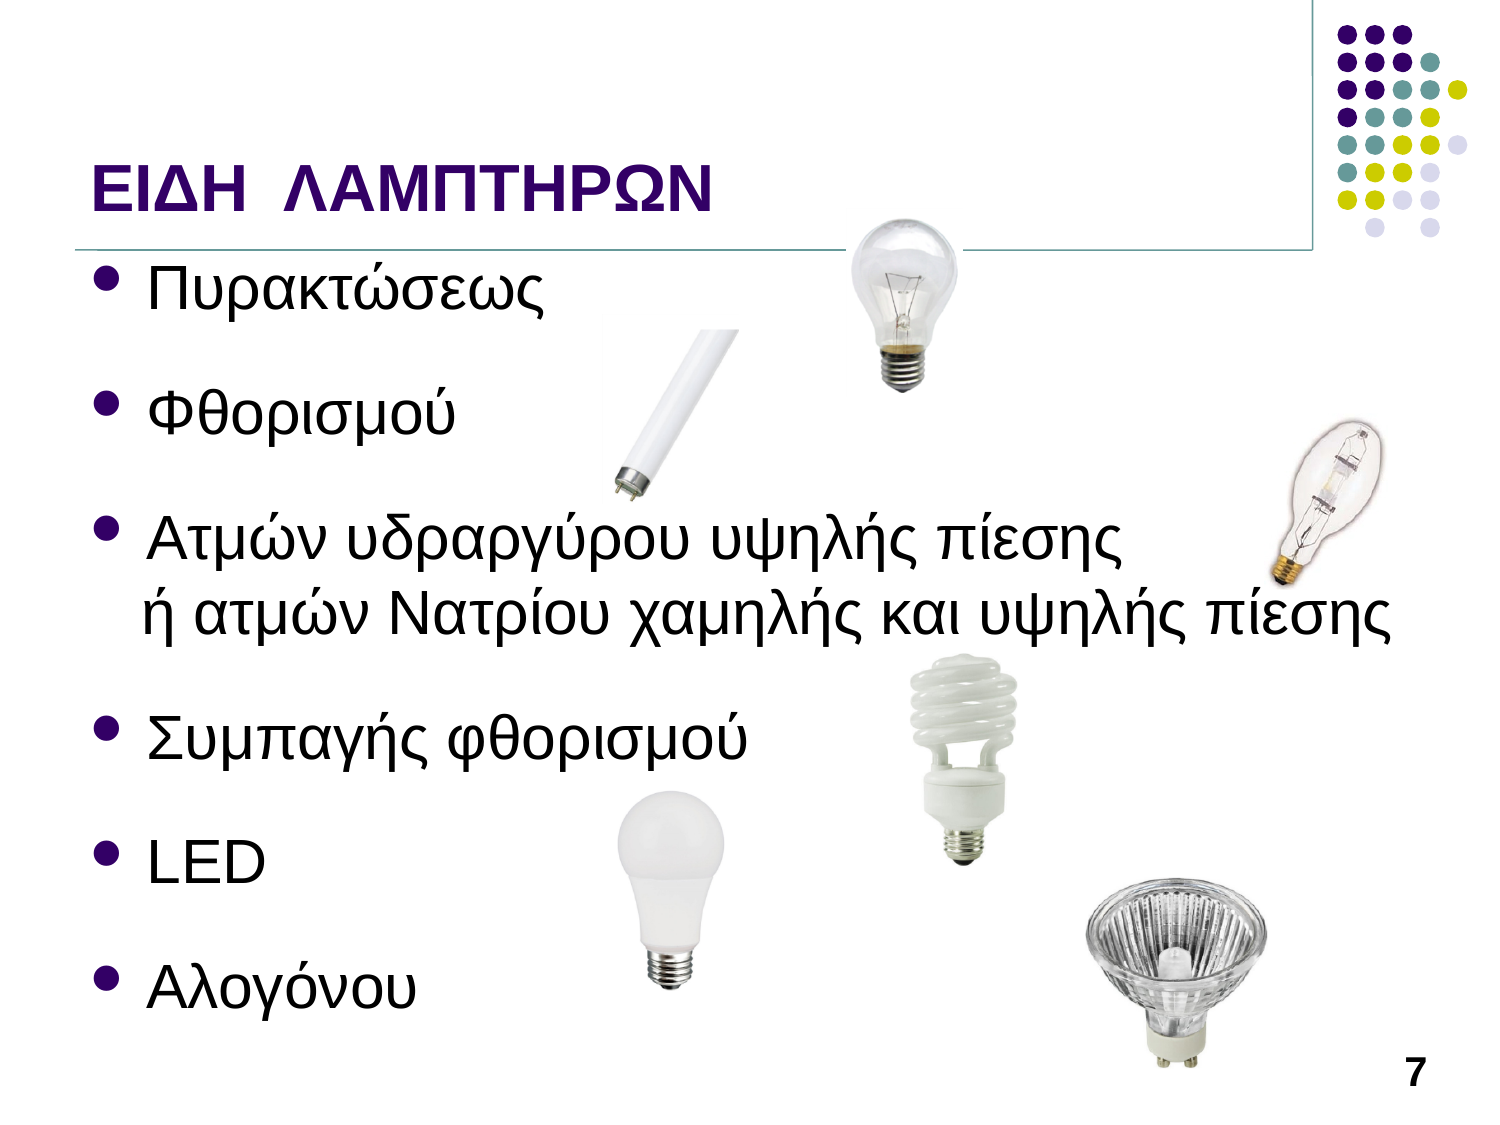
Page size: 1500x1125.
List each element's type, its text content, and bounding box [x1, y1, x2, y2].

picture [903, 644, 1022, 870]
picture [846, 207, 963, 398]
list Πυρακτώσεως Φθορισμού Ατμών υδραργύρου υψηλής πίεσης ή ατμών Νατρίου χαμηλής και υψηλής πίεσης Συμπαγής φθορισμού LED Αλογόνου [75, 239, 1425, 1083]
picture [1261, 396, 1389, 590]
title ΕΙΔΗ ΛΑΜΠΤΗΡΩΝ [75, 20, 1313, 233]
picture [601, 314, 739, 504]
slide_number 7 [1092, 1037, 1443, 1113]
picture [614, 786, 727, 996]
picture [1083, 869, 1270, 1078]
